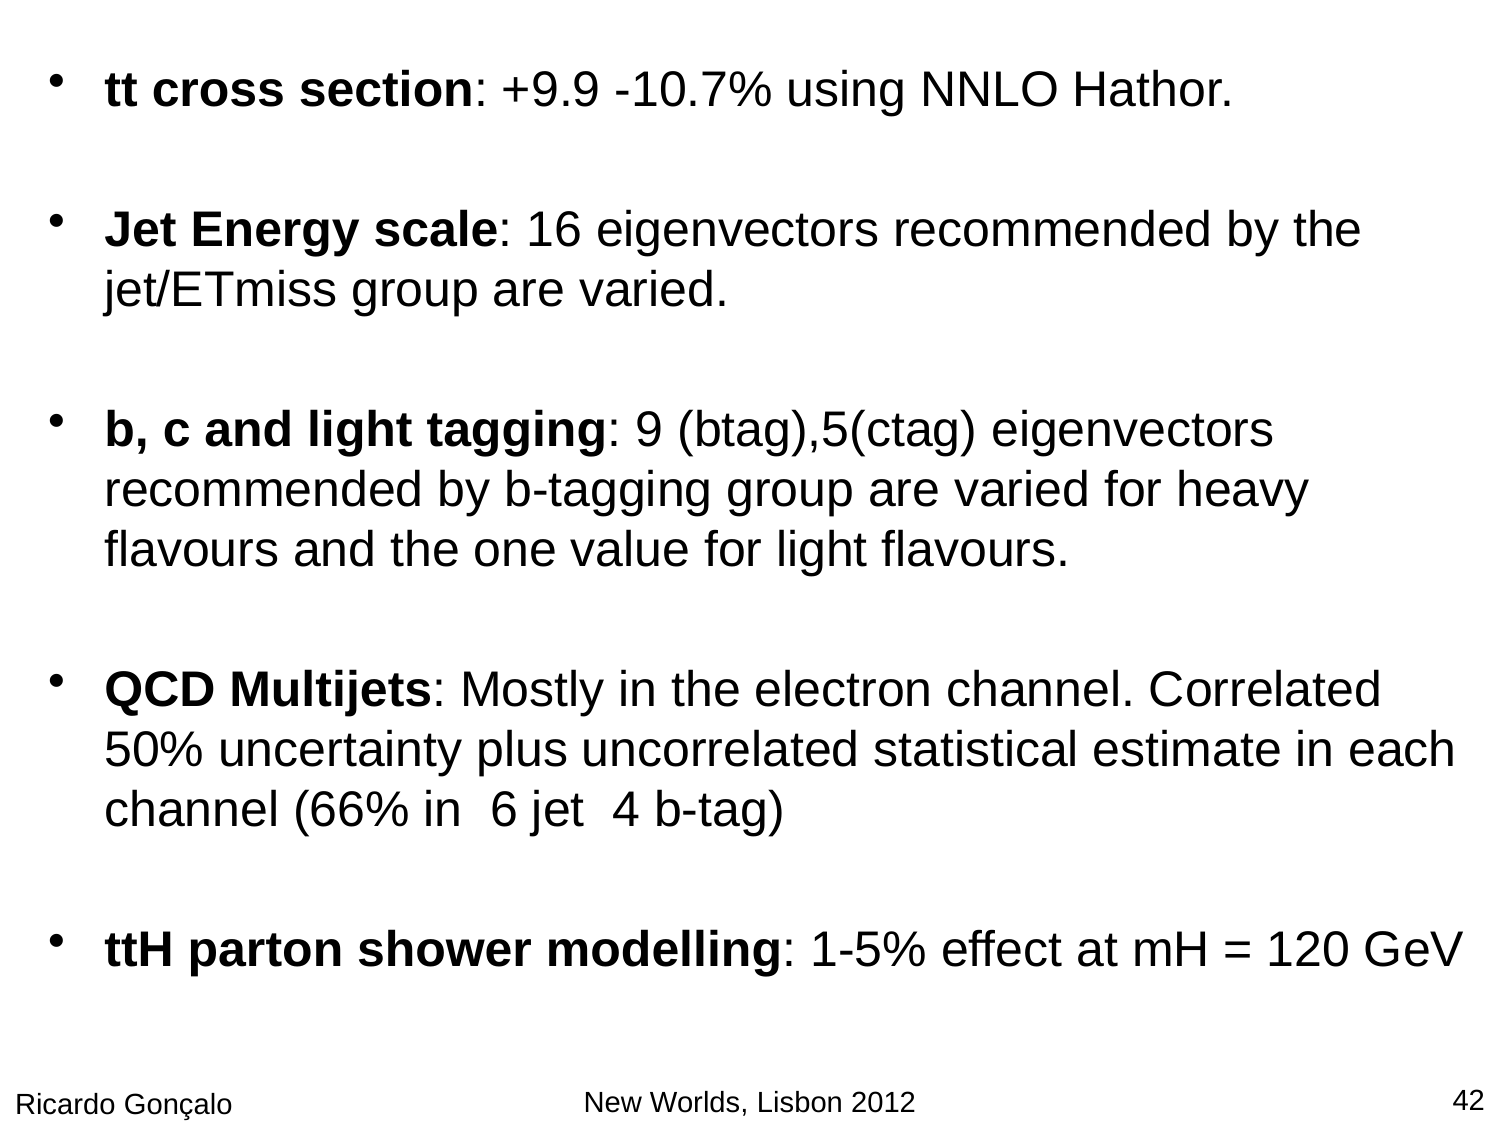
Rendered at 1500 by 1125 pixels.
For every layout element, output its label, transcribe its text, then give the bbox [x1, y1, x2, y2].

footer New Worlds, Lisbon 2012 [442, 1076, 1058, 1125]
slide_number 42 [1149, 1073, 1500, 1125]
list tt cross section: +9.9 -10.7% using NNLO Hathor. Jet Energy scale: 16 eigenvectors recommended by the jet/ETmiss group are varied. b, c and light tagging: 9 (btag),5(ctag) eigenvectors recommended by b-tagging group are varied for heavy flavours and the one value for light flavours. QCD Multijets: Mostly in the electron channel. Correlated 50% uncertainty plus uncorrelated statistical estimate in each channel (66% in 6 jet 4 b-tag) ttH parton shower modelling: 1-5% effect at mH = 120 GeV [33, 49, 1487, 1040]
slide_number Ricardo Gonçalo [0, 1077, 326, 1125]
